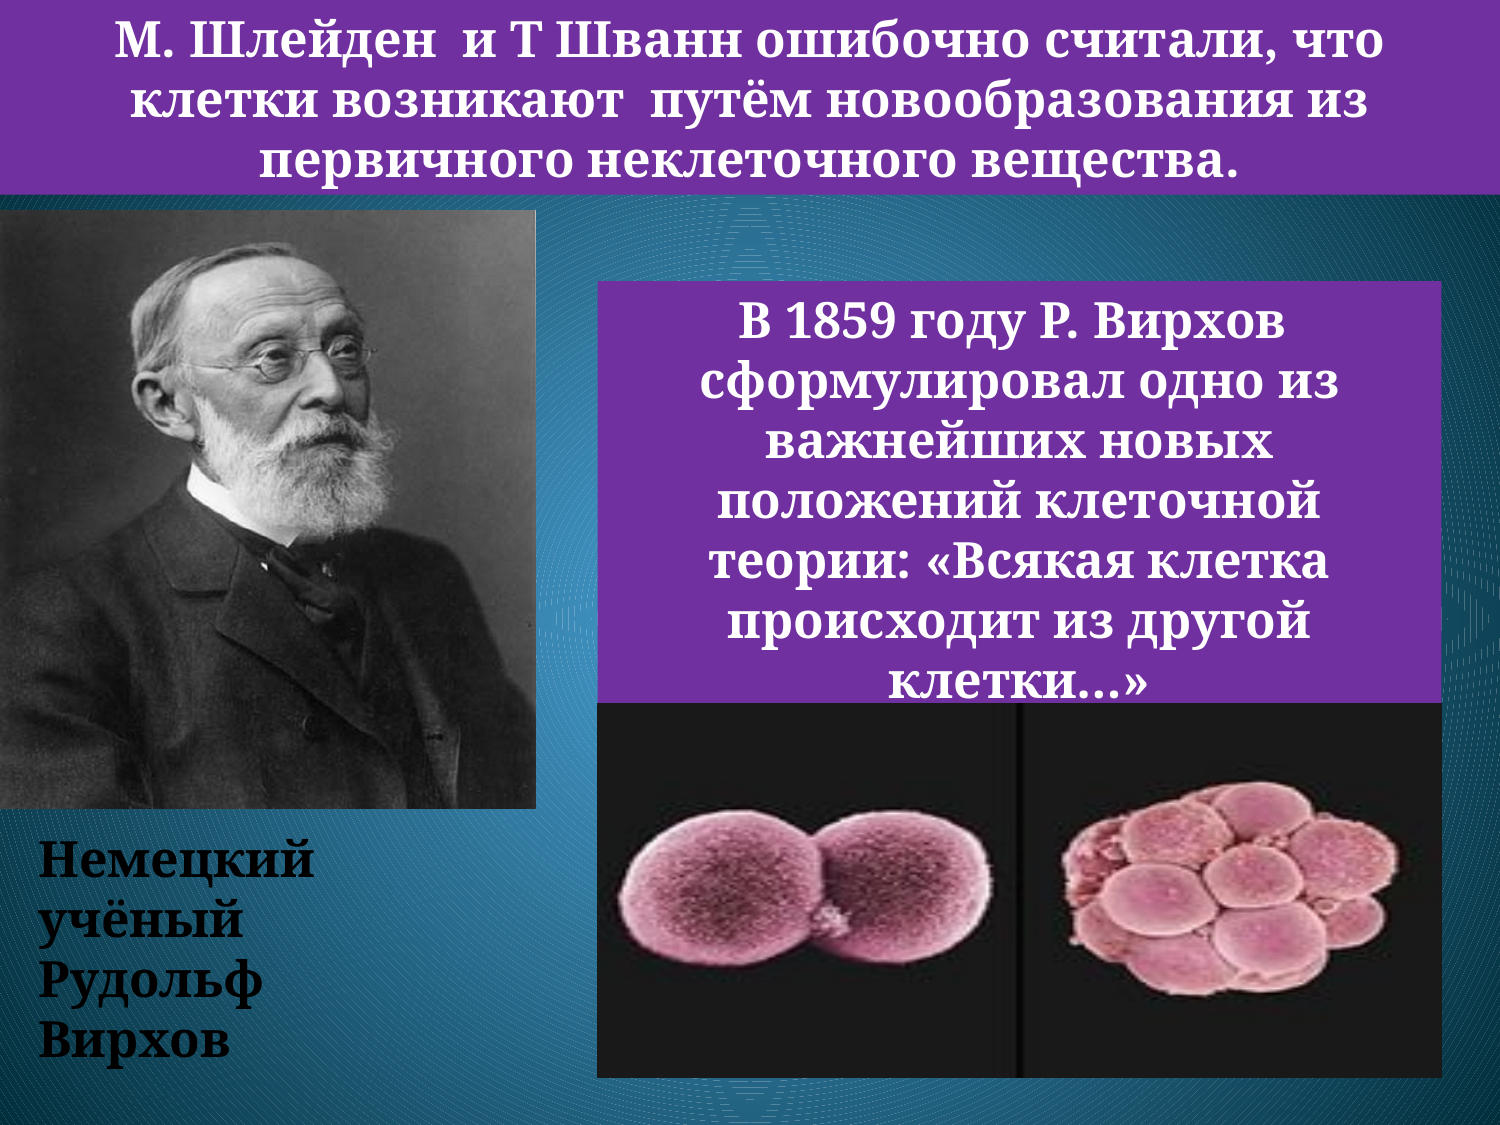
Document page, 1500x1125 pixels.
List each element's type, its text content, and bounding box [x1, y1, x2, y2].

picture [597, 702, 1442, 1079]
text_box М. Шлейден и Т Шванн ошибочно считали, что клетки возникают путём новообразования из первичного неклеточного вещества. [0, 0, 1500, 195]
text_box Немецкий учёный Рудольф Вирхов [23, 820, 422, 1075]
text_box В 1859 году Р. Вирхов сформулировал одно из важнейших новых положений клеточной теории: «Всякая клетка происходит из другой клетки…» [597, 281, 1442, 702]
picture [0, 210, 536, 809]
